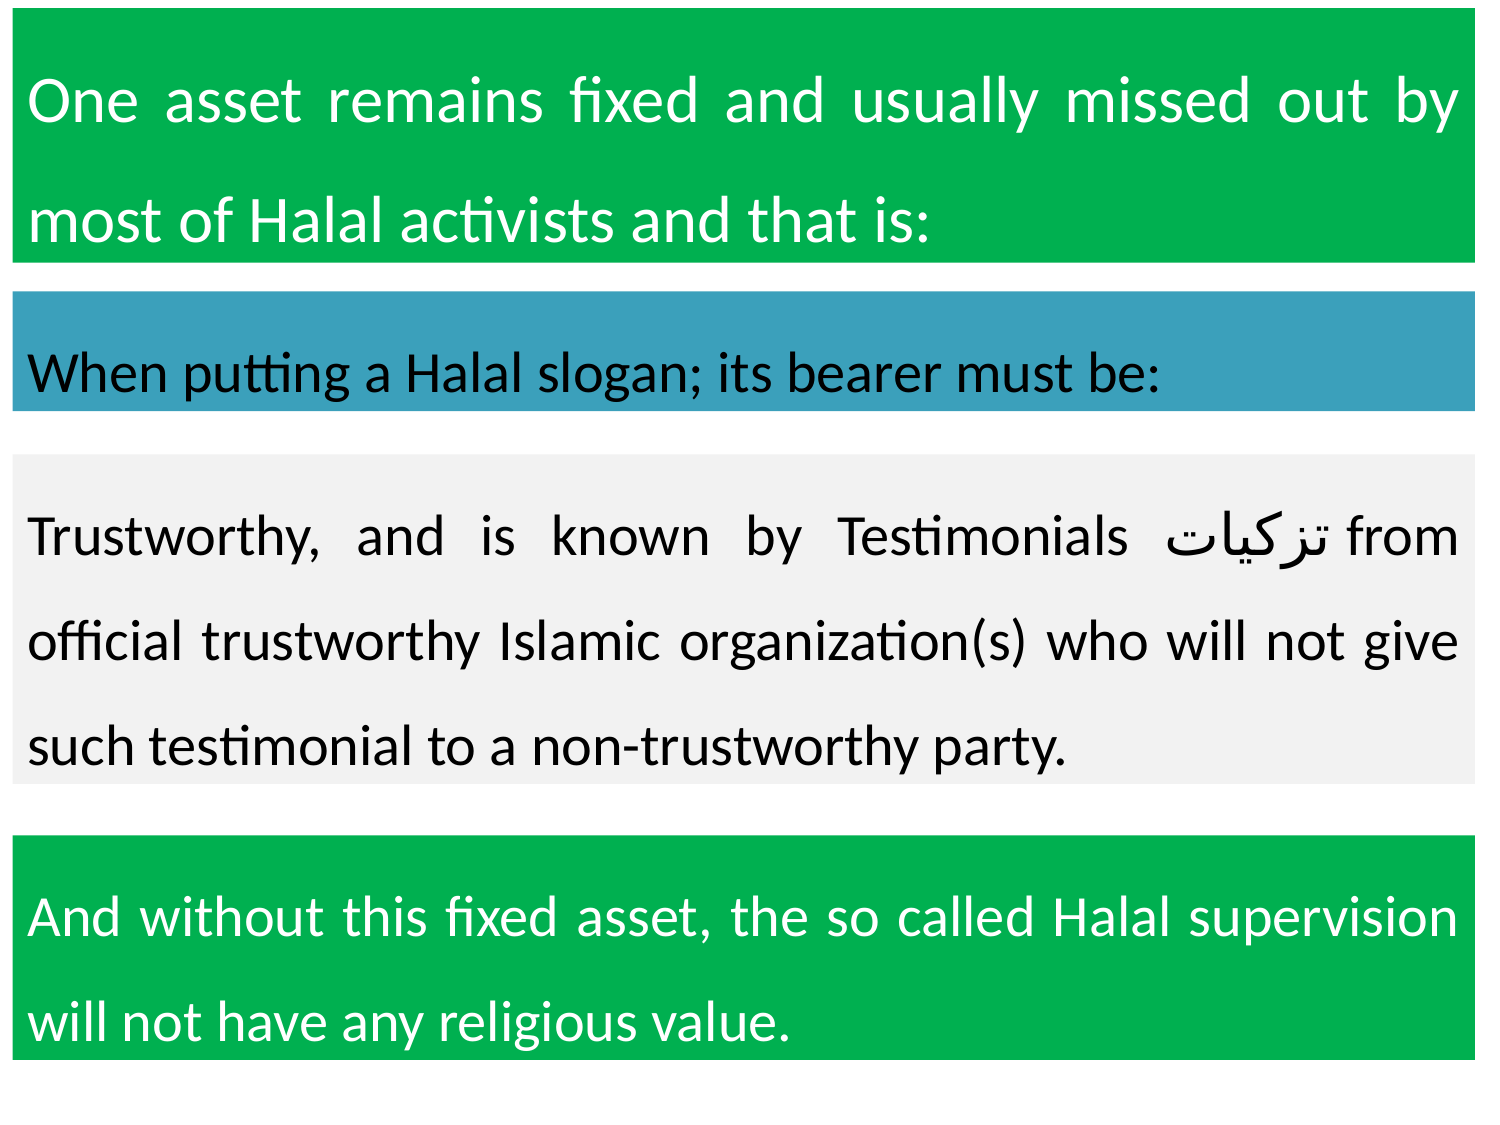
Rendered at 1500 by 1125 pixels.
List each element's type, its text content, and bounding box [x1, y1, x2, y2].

text_box One asset remains fixed and usually missed out by most of Halal activists and that is: [12, 8, 1475, 263]
text_box When putting a Halal slogan; its bearer must be: [12, 291, 1475, 412]
text_box Trustworthy, and is known by Testimonials تزكيات from official trustworthy Islamic organization(s) who will not give such testimonial to a non-trustworthy party. [12, 454, 1475, 784]
text_box And without this fixed asset, the so called Halal supervision will not have any religious value. [12, 835, 1475, 1060]
